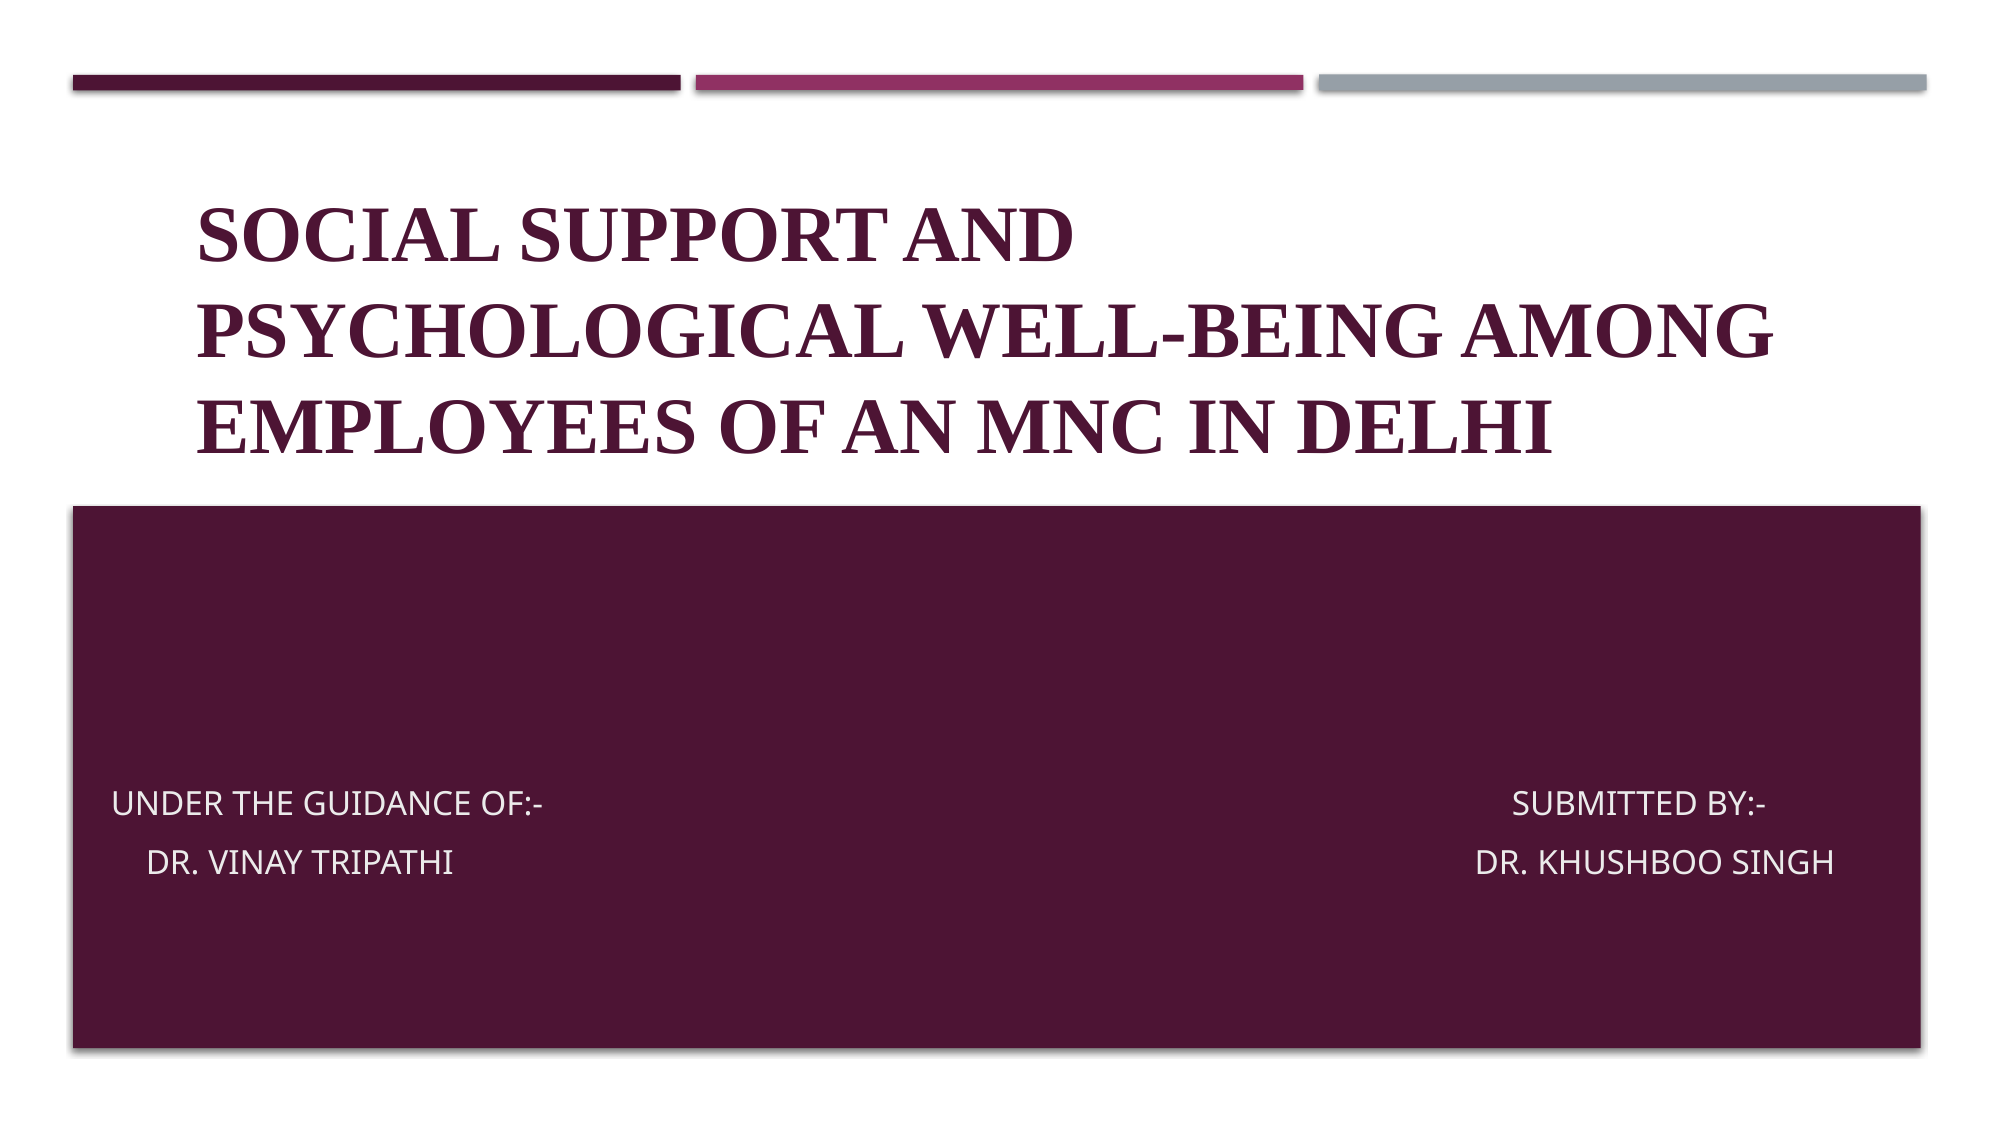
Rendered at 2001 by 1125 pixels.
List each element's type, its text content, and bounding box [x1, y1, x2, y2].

subtitle Under the guidance of:- Submitted by:- Dr. Vinay Tripathi Dr. Khushboo Singh [95, 774, 1902, 955]
title Social Support and Psychological Well-Being among Employees of an MNC in Delhi [181, 75, 1800, 477]
